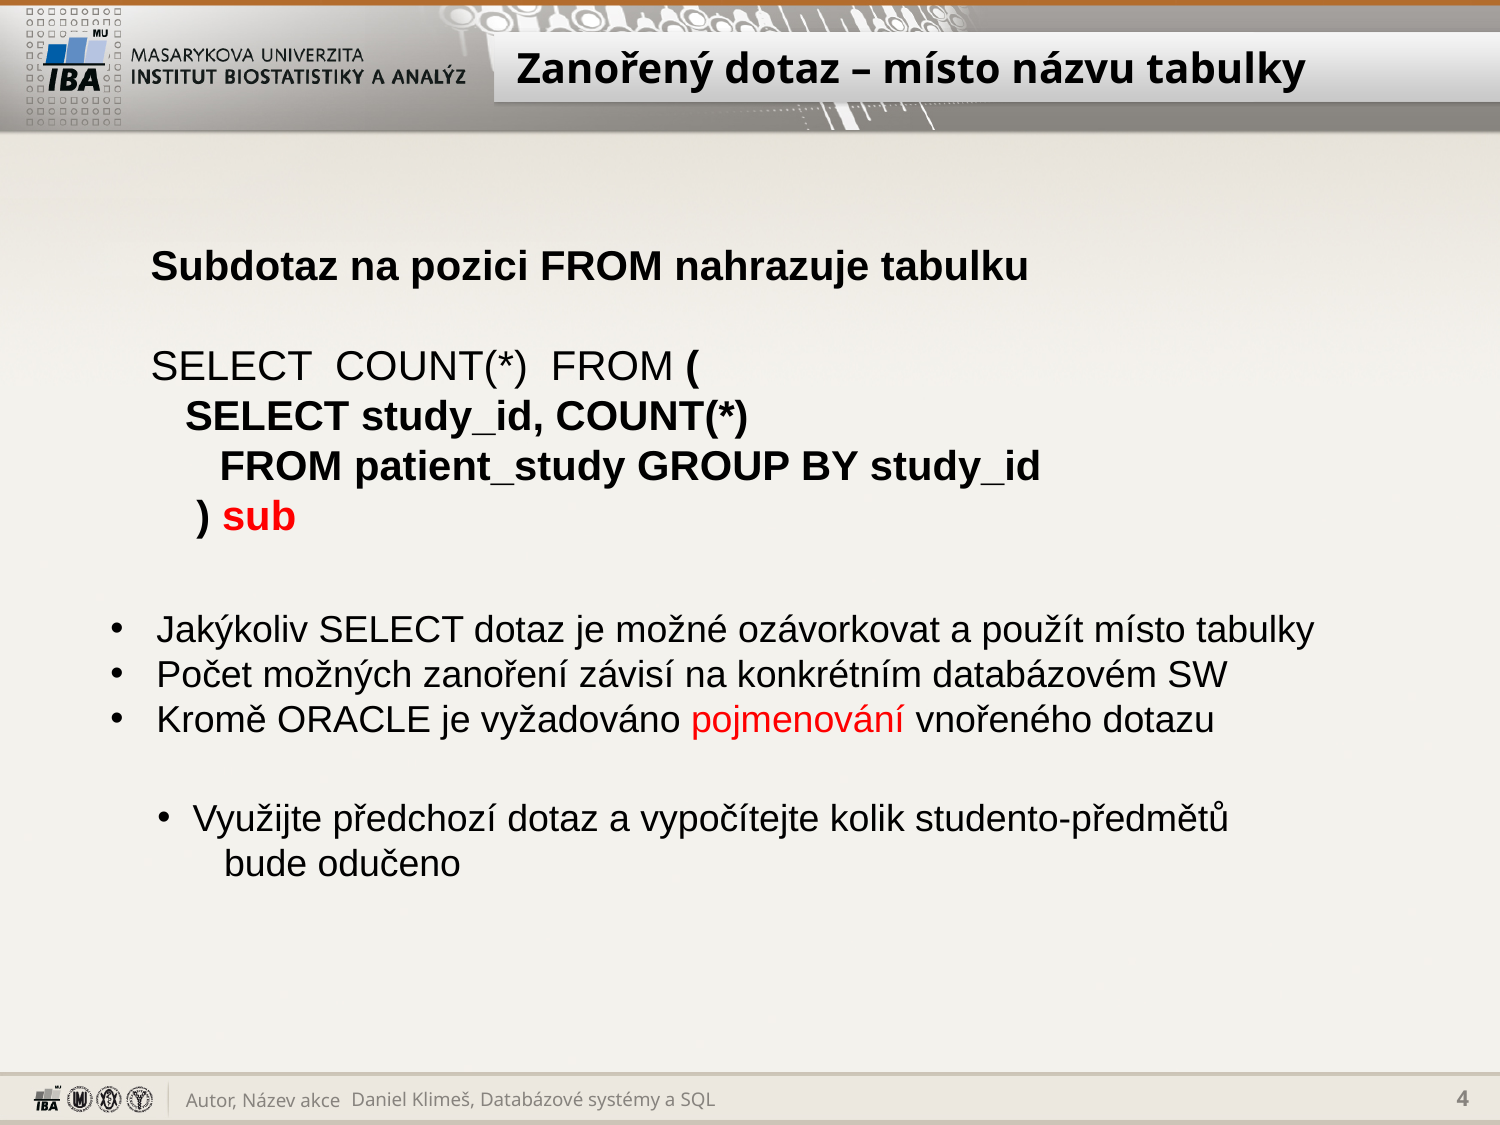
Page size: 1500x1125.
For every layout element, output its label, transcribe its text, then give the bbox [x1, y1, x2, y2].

text_box Využijte předchozí dotaz a vypočítejte kolik studento-předmětů bude odučeno [142, 786, 1245, 892]
slide_number 4 [1340, 1080, 1485, 1118]
text_box Subdotaz na pozici FROM nahrazuje tabulku SELECT COUNT(*) FROM ( SELECT study_id, COUNT(*) FROM patient_study GROUP BY study_id ) sub [135, 231, 1076, 597]
footer Daniel Klimeš, Databázové systémy a SQL [336, 1079, 1341, 1124]
text_box Jakýkoliv SELECT dotaz je možné ozávorkovat a použít místo tabulky Počet možných zanoření závisí na konkrétním databázovém SW Kromě ORACLE je vyžadováno pojmenování vnořeného dotazu [95, 597, 1330, 748]
picture [0, 0, 1500, 1125]
title Zanořený dotaz – místo názvu tabulky [501, 31, 1471, 104]
